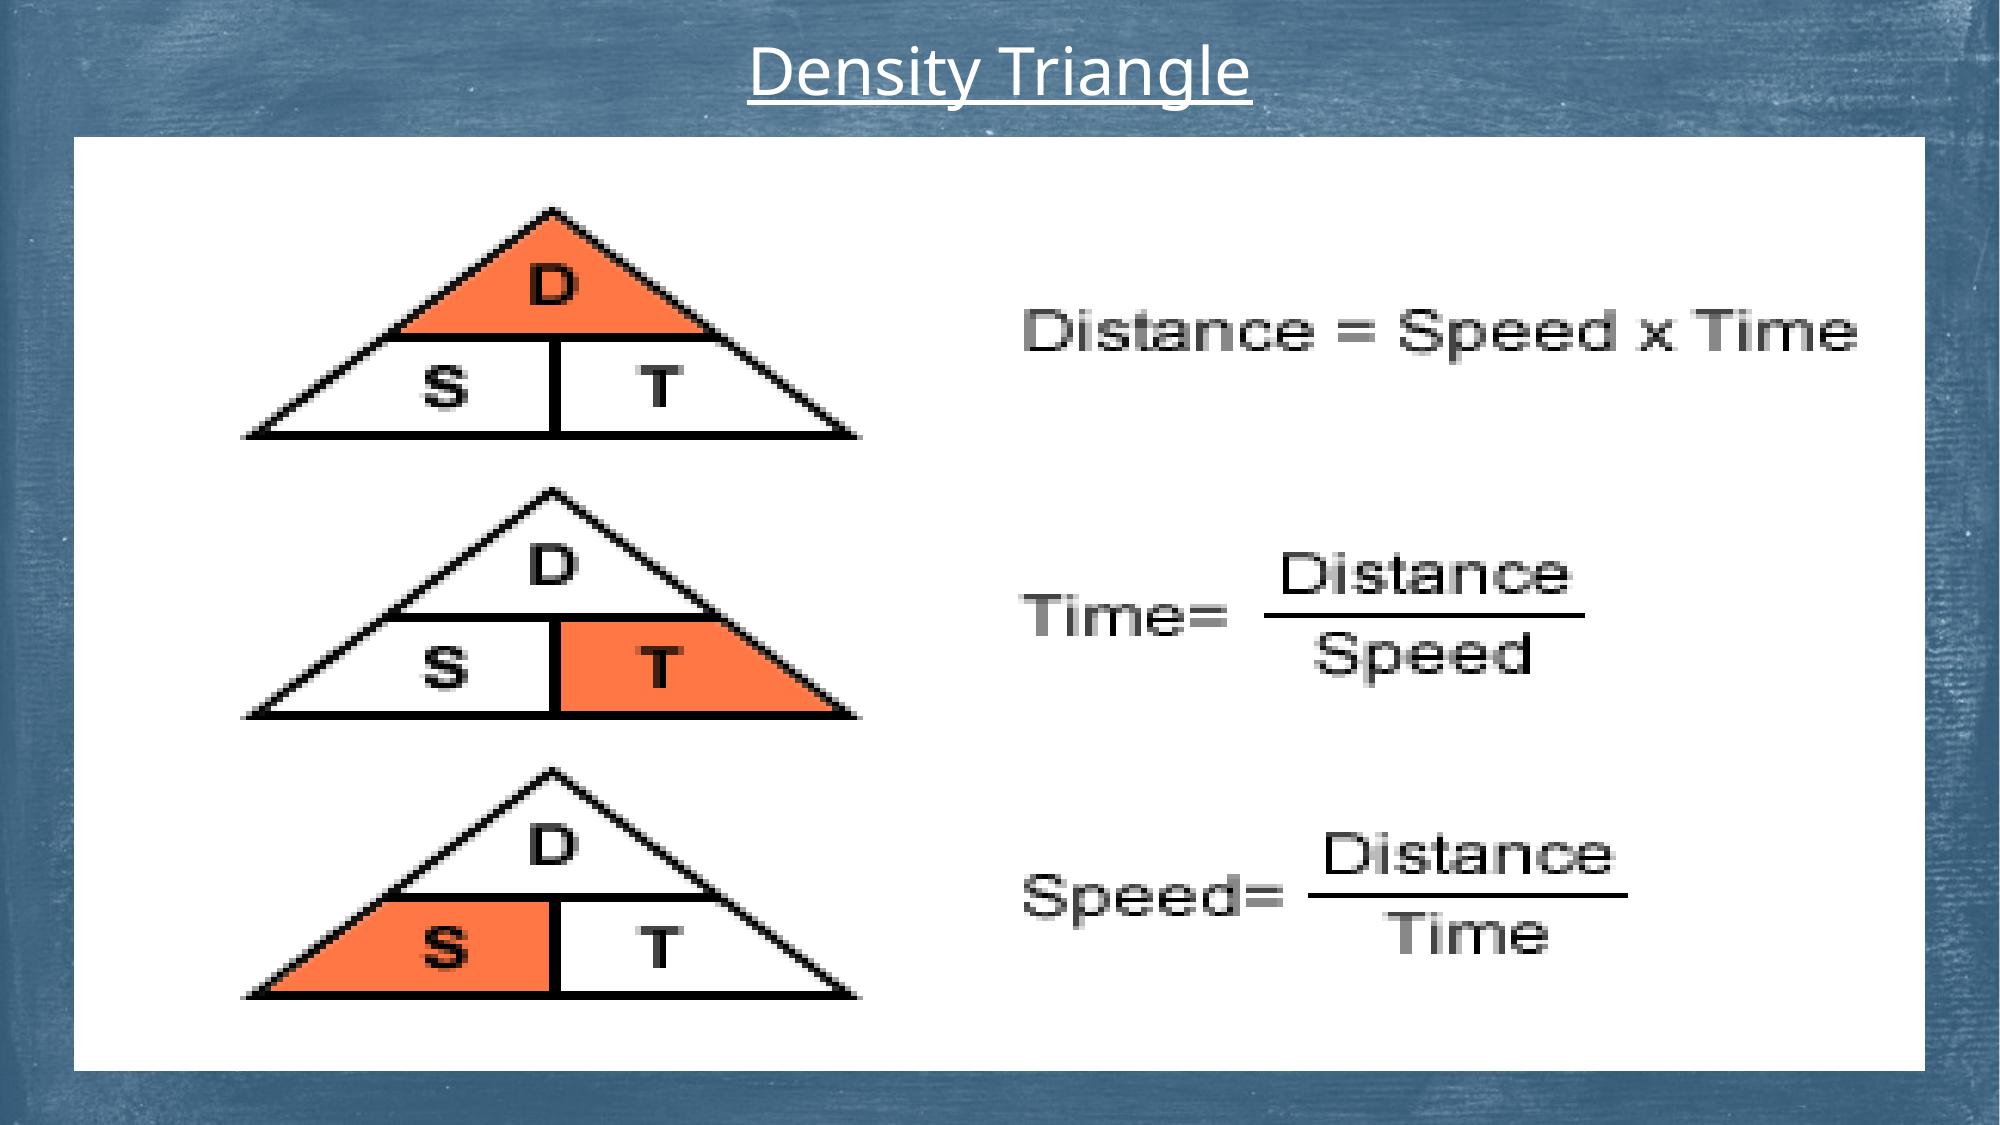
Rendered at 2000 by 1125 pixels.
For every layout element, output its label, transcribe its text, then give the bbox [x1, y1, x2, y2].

title Density Triangle [249, 0, 1750, 118]
picture [74, 137, 1925, 1071]
